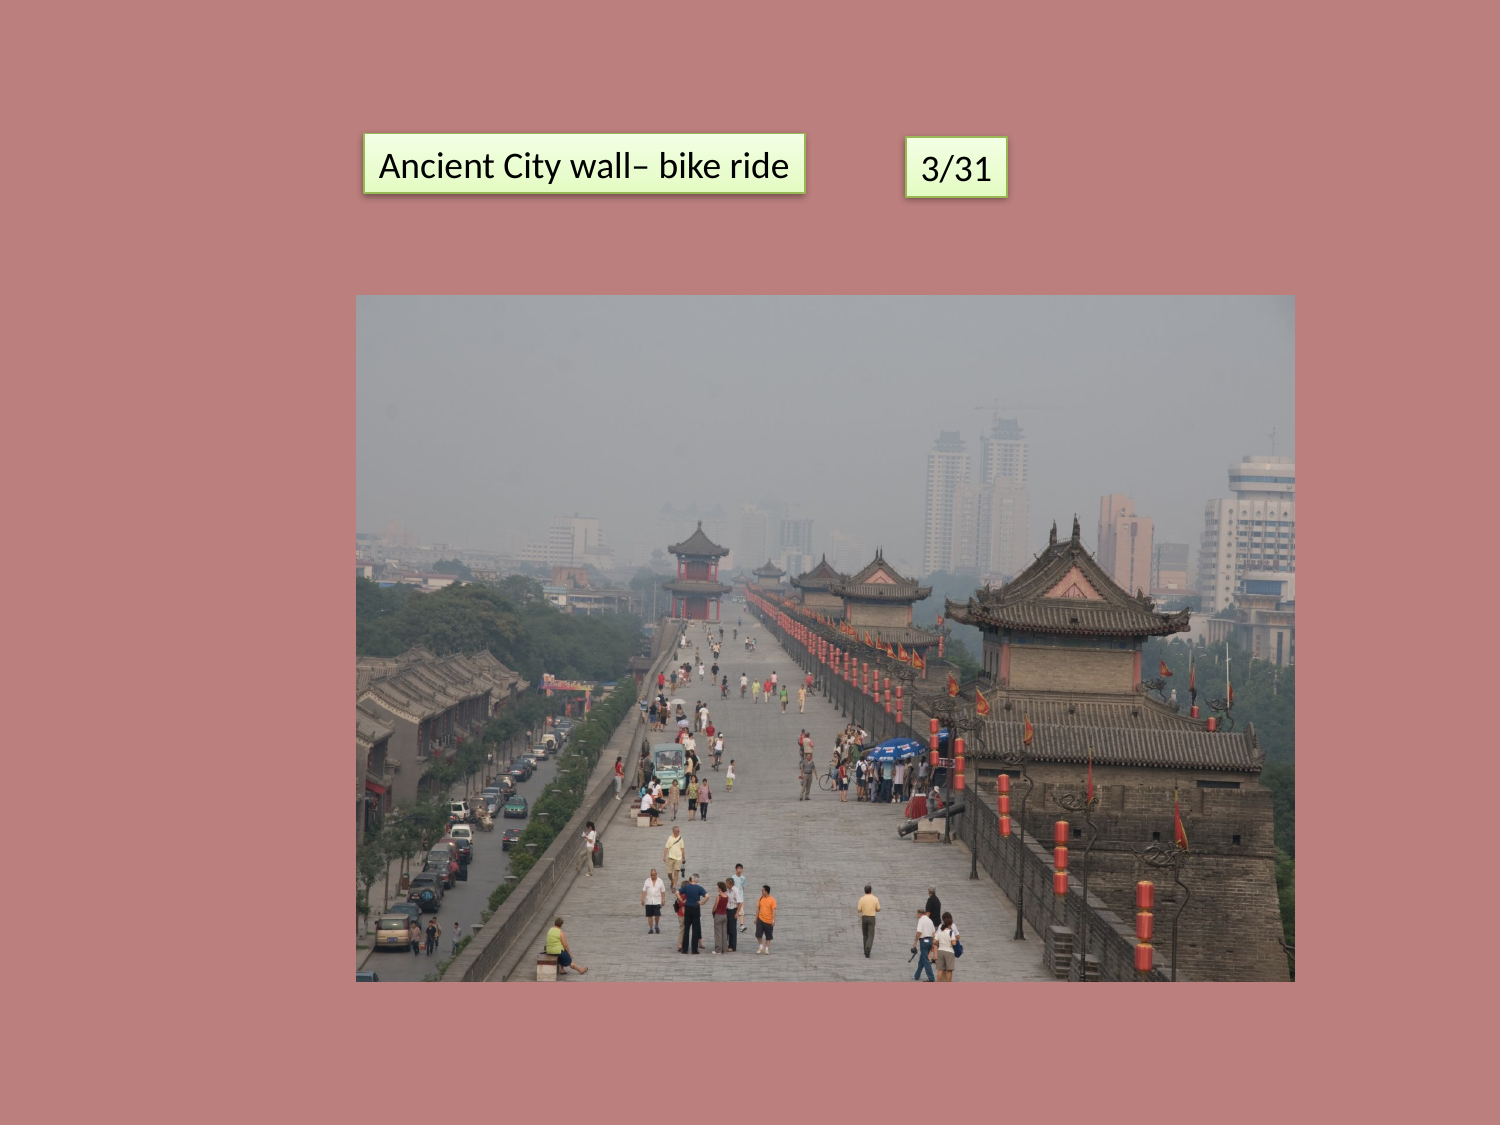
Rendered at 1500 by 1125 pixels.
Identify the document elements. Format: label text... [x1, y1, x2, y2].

text_box Ancient City wall– bike ride [363, 133, 806, 194]
text_box 3/31 [905, 136, 1008, 198]
picture [355, 294, 1295, 982]
